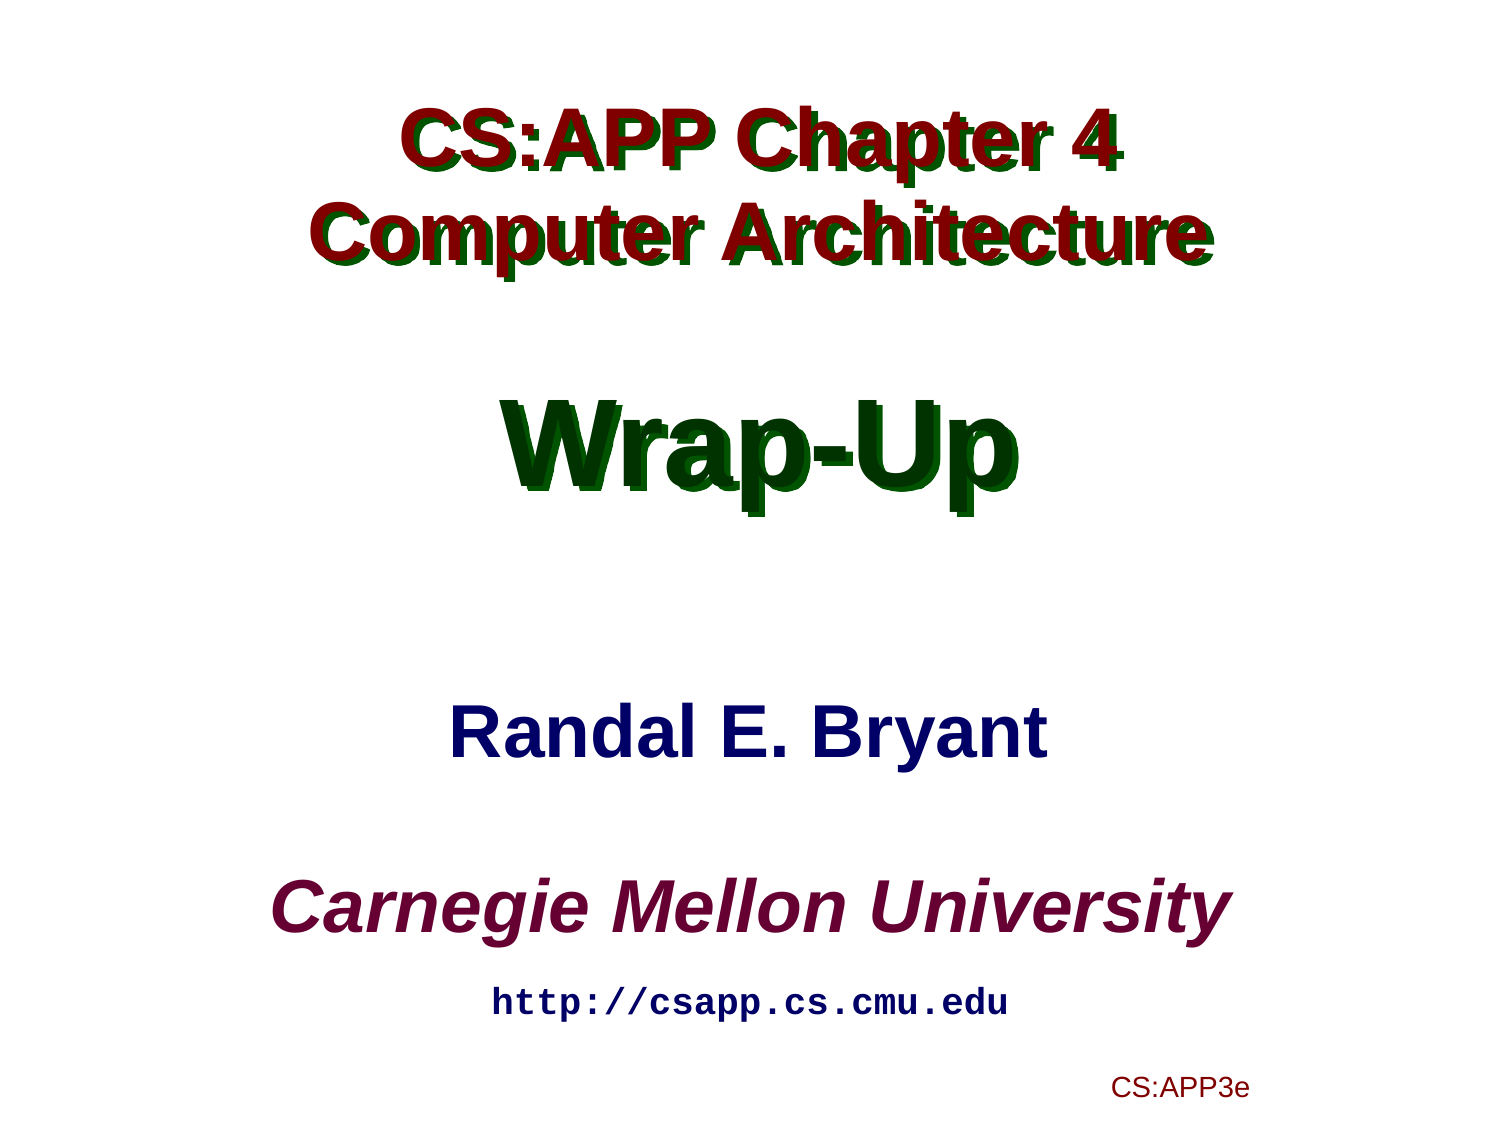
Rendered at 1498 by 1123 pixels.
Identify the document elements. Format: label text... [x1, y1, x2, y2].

text_box Randal E. Bryant [438, 691, 1060, 777]
text_box CS:APP Chapter 4 Computer Architecture Wrap-Up [296, 87, 1221, 519]
text_box CS:APP3e [1100, 1068, 1262, 1109]
text_box Carnegie Mellon University [259, 860, 1243, 955]
text_box http://csapp.cs.cmu.edu [476, 974, 1024, 1030]
